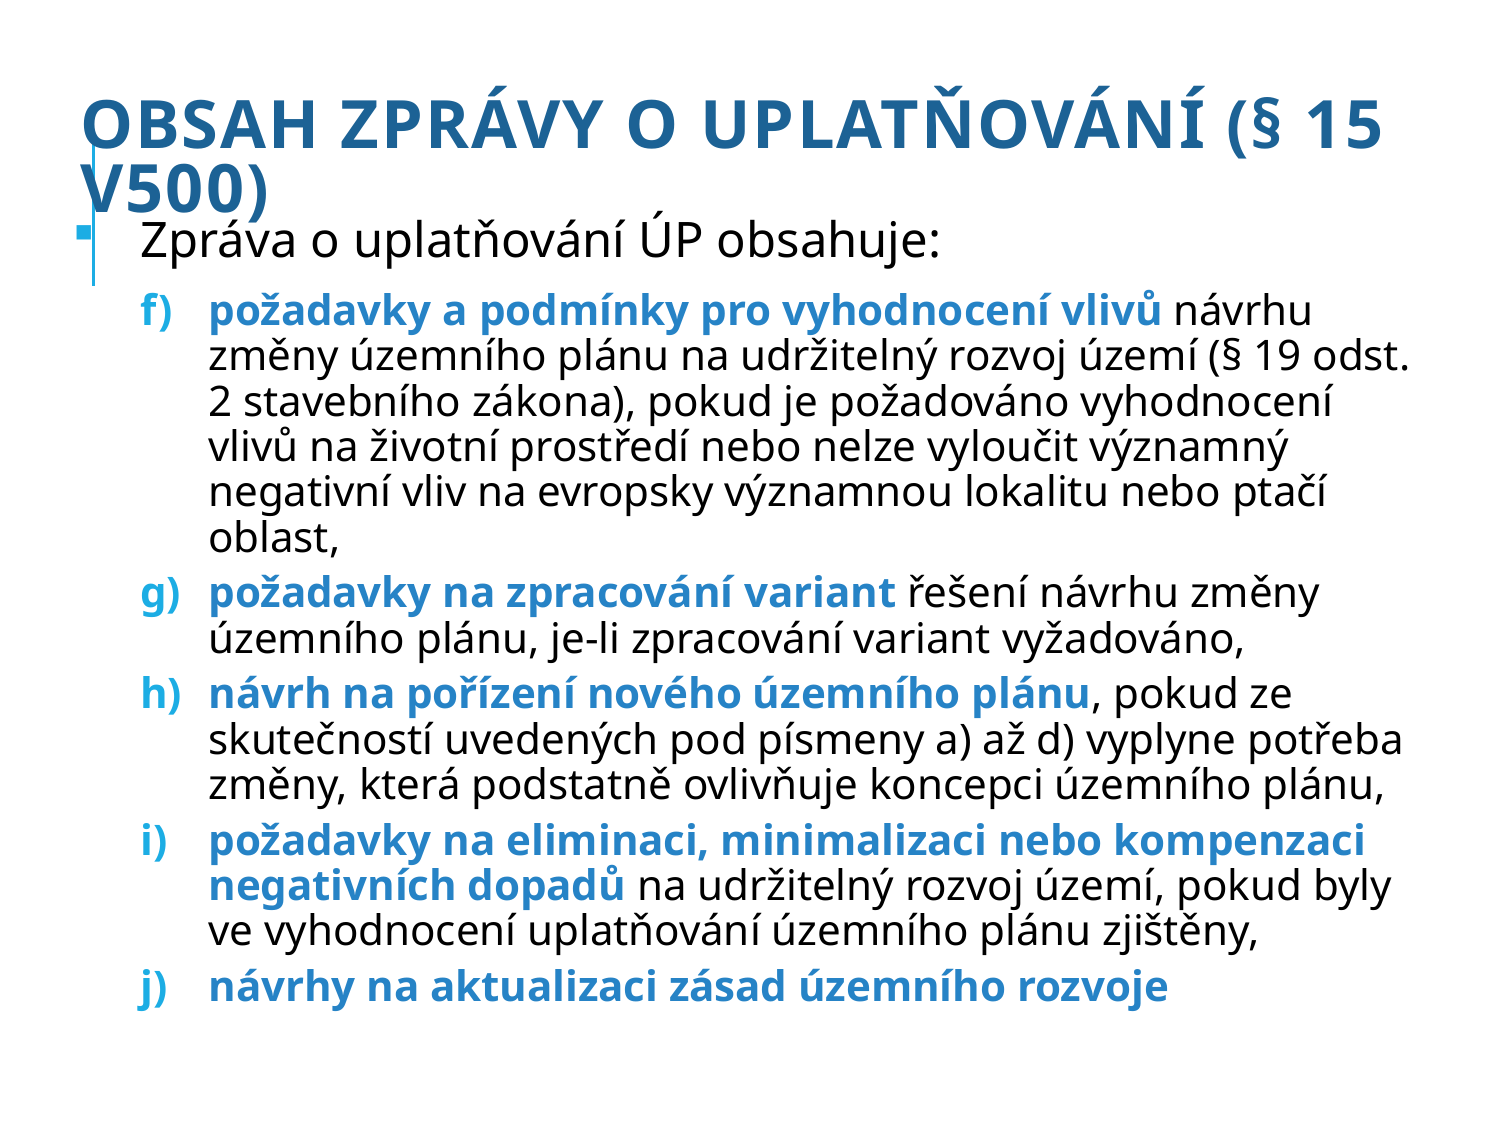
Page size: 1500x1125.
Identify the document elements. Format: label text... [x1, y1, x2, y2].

title Obsah zprávy o uplatňování (§ 15 V500) [64, 90, 1425, 173]
list Zpráva o uplatňování ÚP obsahuje: požadavky a podmínky pro vyhodnocení vlivů návrhu změny územního plánu na udržitelný rozvoj území (§ 19 odst. 2 stavebního zákona), pokud je požadováno vyhodnocení vlivů na životní prostředí nebo nelze vyloučit významný negativní vliv na evropsky významnou lokalitu nebo ptačí oblast, požadavky na zpracování variant řešení návrhu změny územního plánu, je-li zpracování variant vyžadováno, návrh na pořízení nového územního plánu, pokud ze skutečností uvedených pod písmeny a) až d) vyplyne potřeba změny, která podstatně ovlivňuje koncepci územního plánu, požadavky na eliminaci, minimalizaci nebo kompenzaci negativních dopadů na udržitelný rozvoj území, pokud byly ve vyhodnocení uplatňování územního plánu zjištěny, návrhy na aktualizaci zásad územního rozvoje [64, 208, 1425, 1071]
